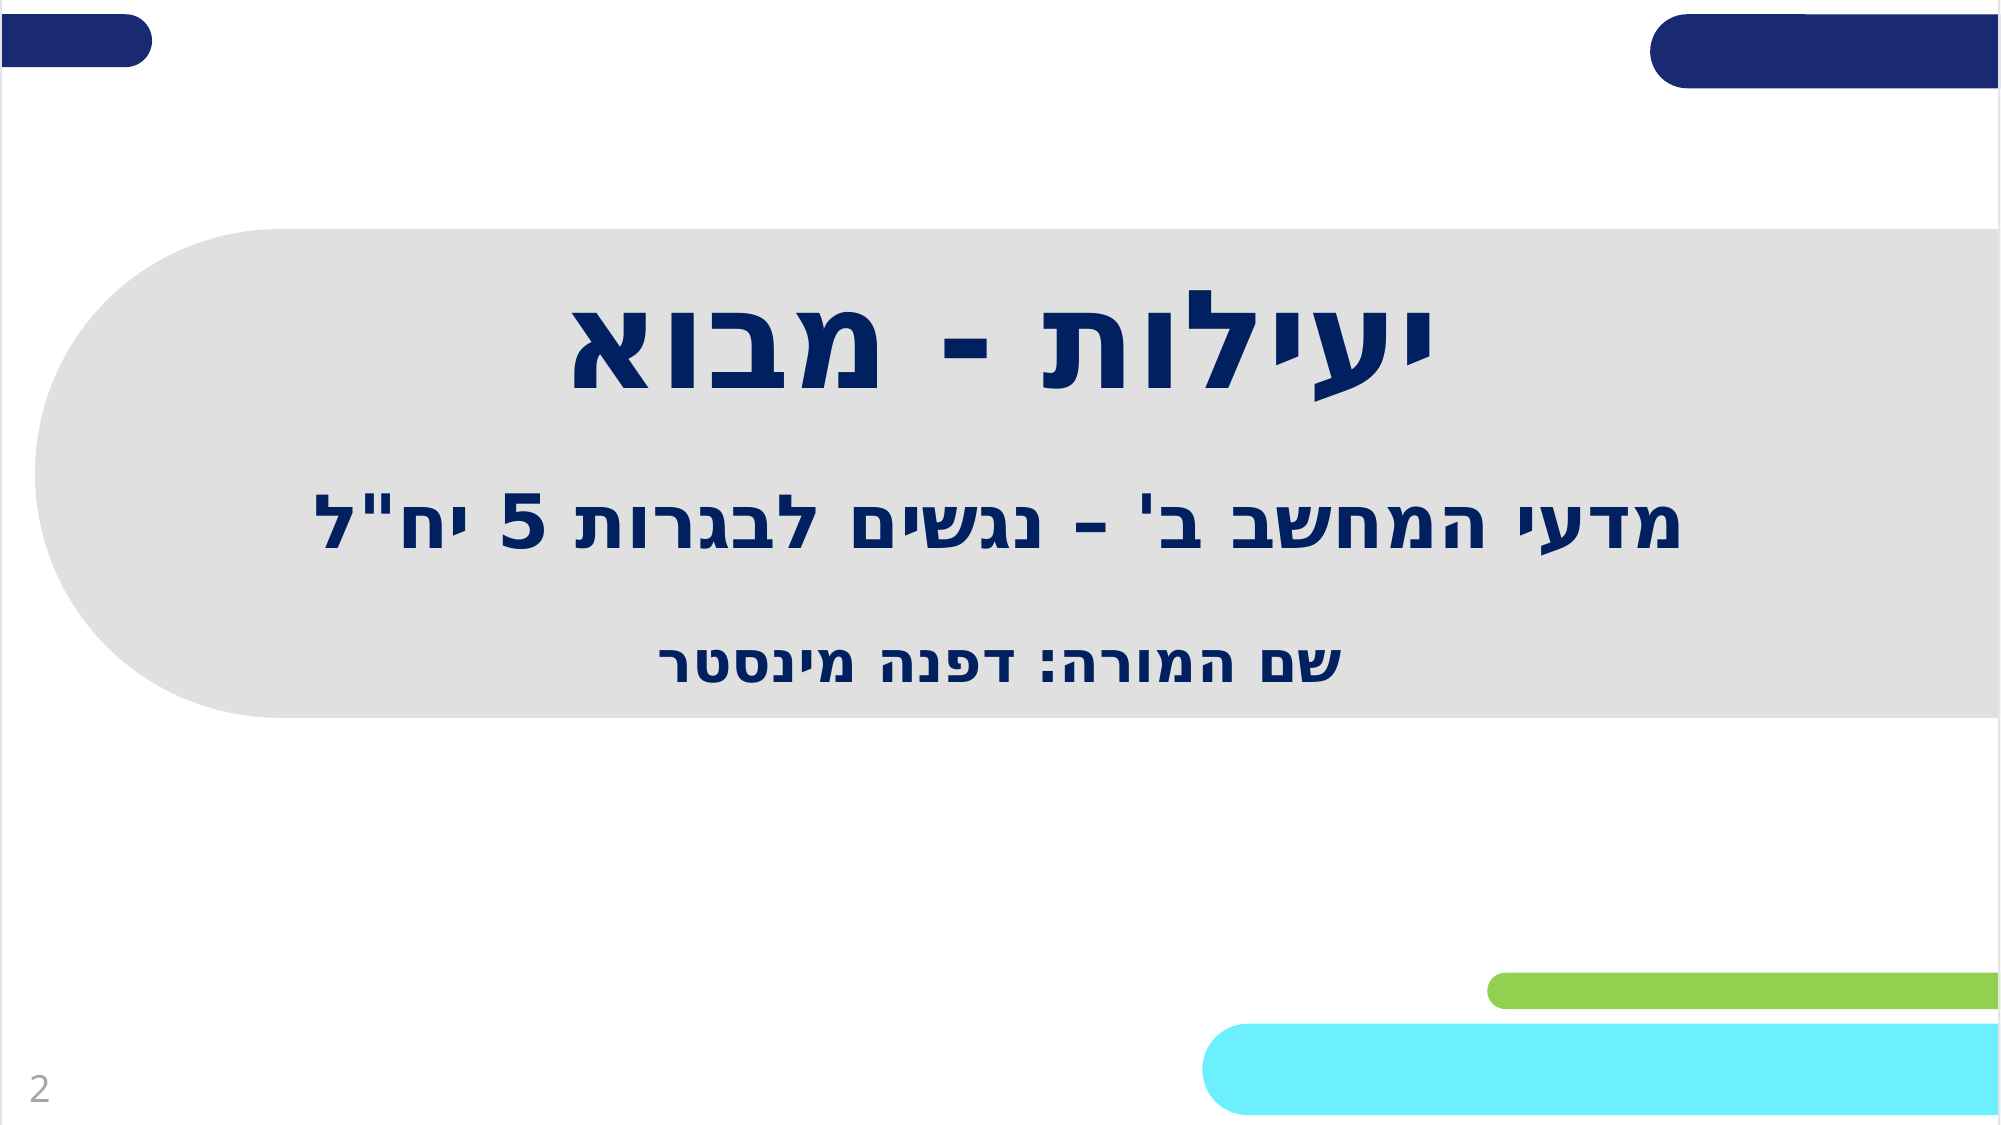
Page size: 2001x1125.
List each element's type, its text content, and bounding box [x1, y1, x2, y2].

title יעילות - מבוא [114, 229, 1886, 437]
list שם המורה: דפנה מינסטר [114, 599, 1886, 718]
subtitle מדעי המחשב ב' – נגשים לבגרות 5 יח"ל [114, 459, 1886, 578]
